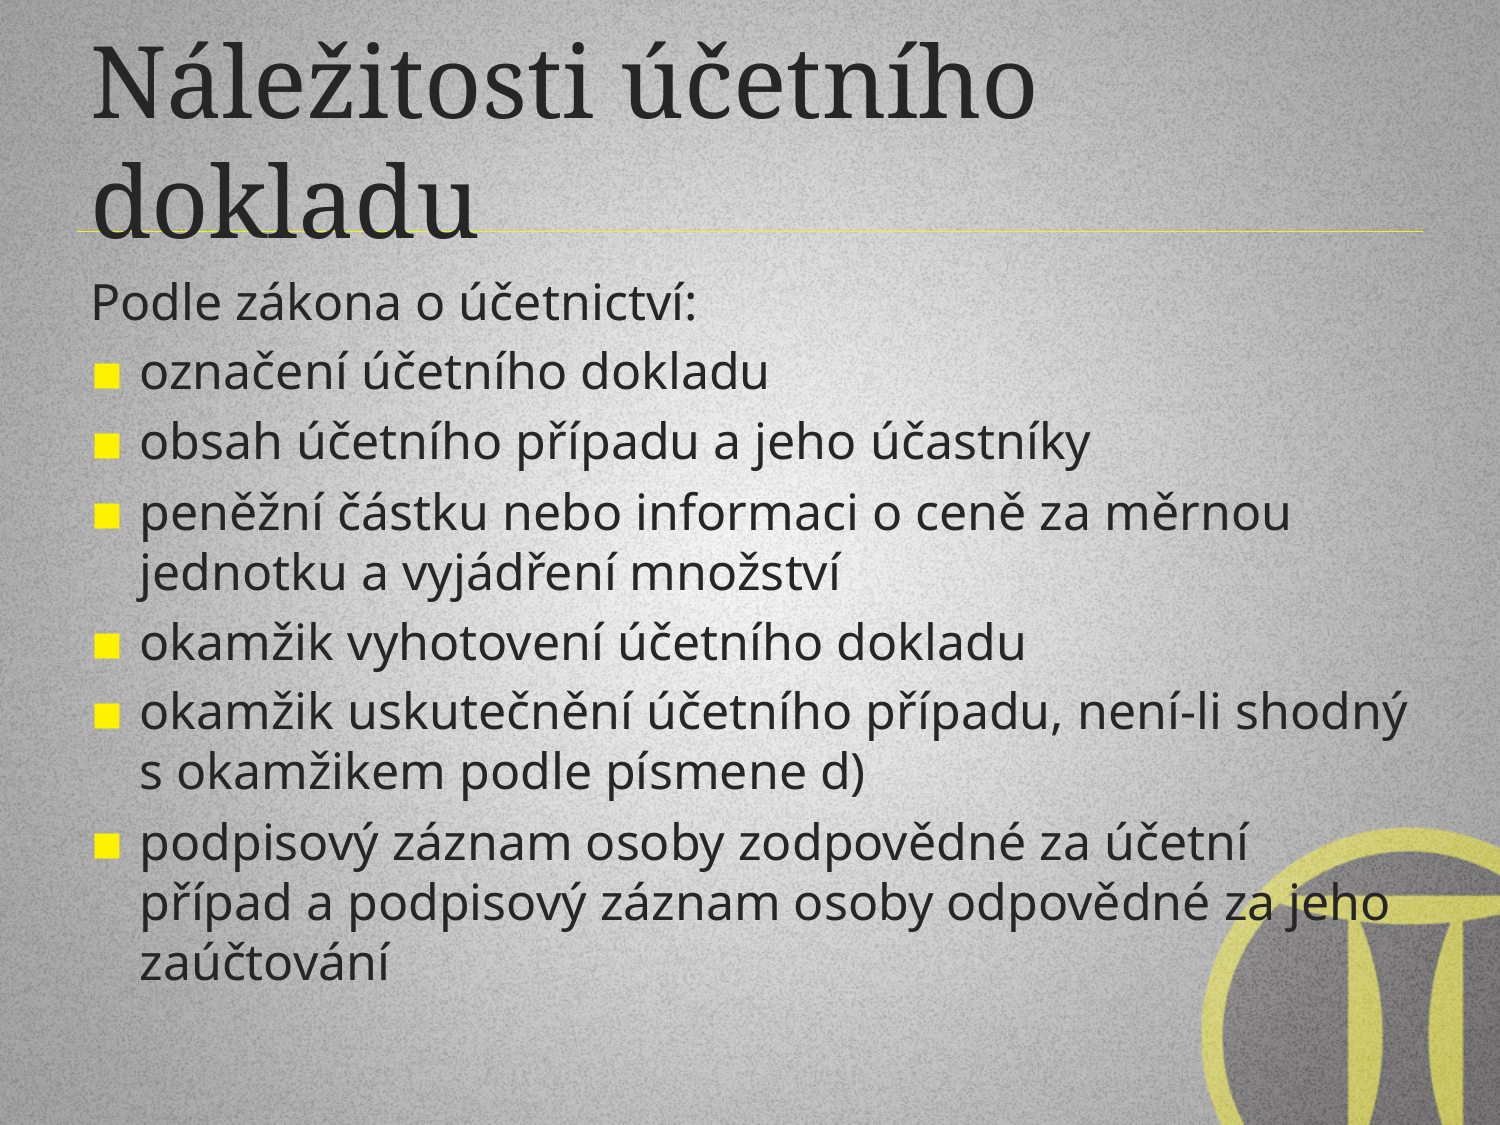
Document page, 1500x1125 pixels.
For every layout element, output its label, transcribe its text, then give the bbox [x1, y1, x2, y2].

picture [0, 0, 1500, 1125]
title Náležitosti účetního dokladu [75, 45, 1425, 233]
list Podle zákona o účetnictví: označení účetního dokladu obsah účetního případu a jeho účastníky peněžní částku nebo informaci o ceně za měrnou jednotku a vyjádření množství okamžik vyhotovení účetního dokladu okamžik uskutečnění účetního případu, není-li shodný s okamžikem podle písmene d) podpisový záznam osoby zodpovědné za účetní případ a podpisový záznam osoby odpovědné za jeho zaúčtování [75, 262, 1425, 1005]
